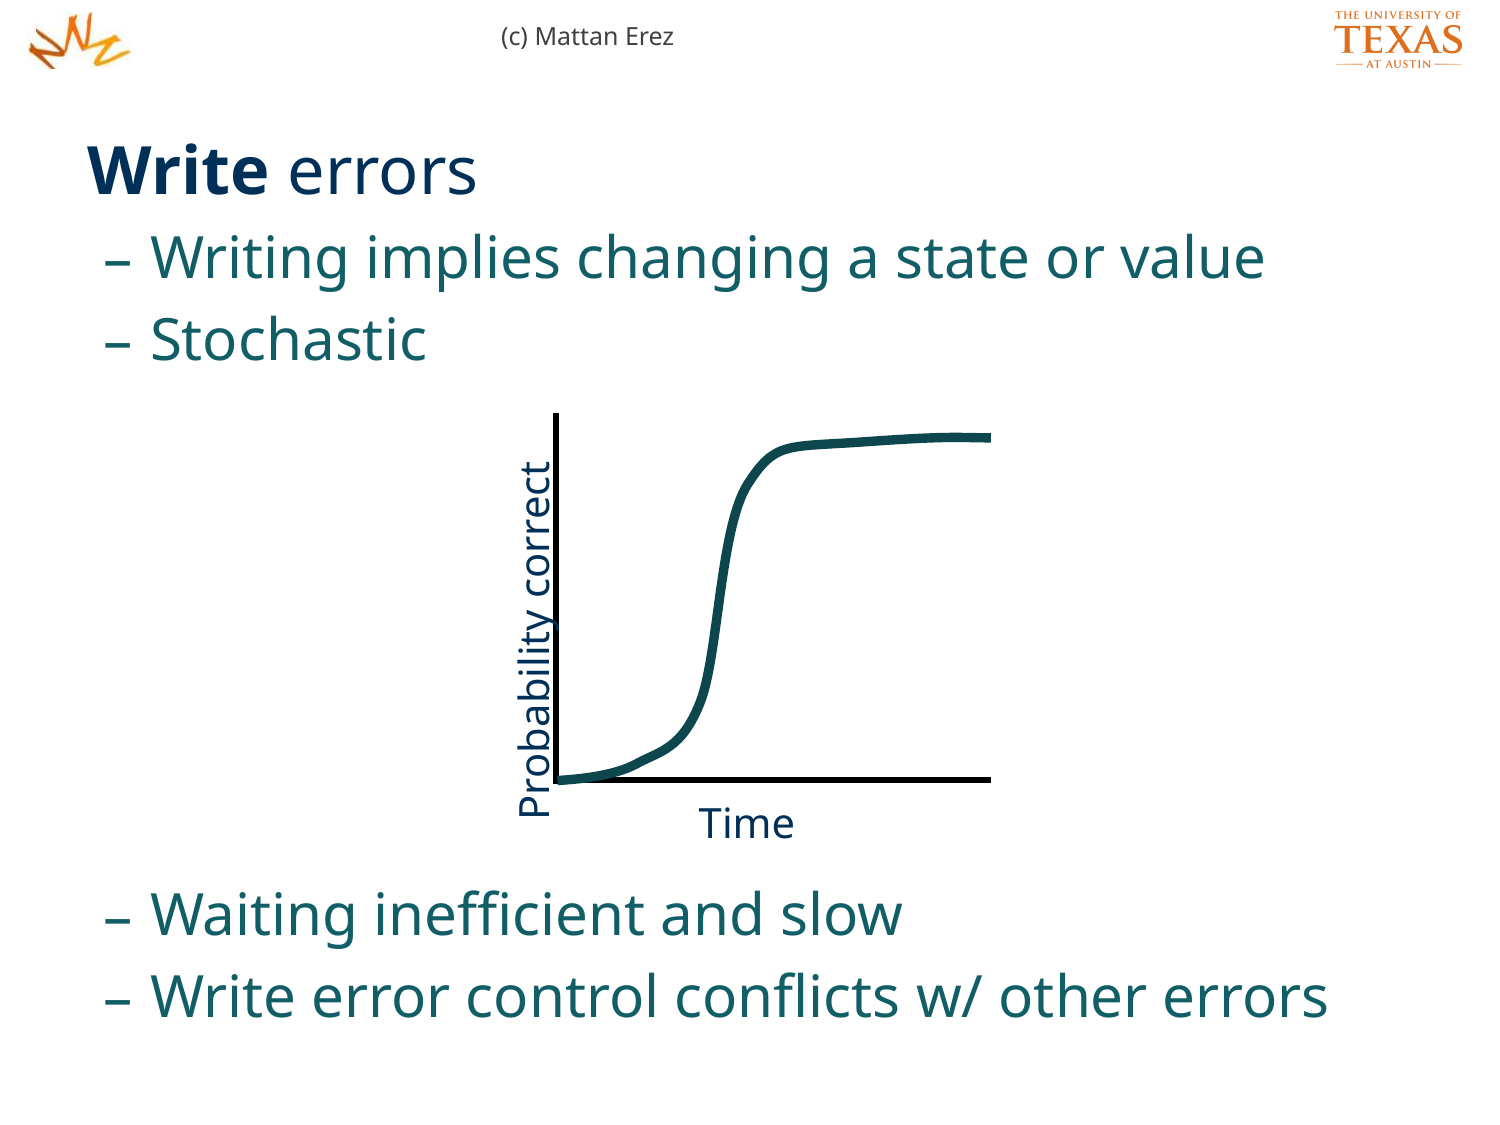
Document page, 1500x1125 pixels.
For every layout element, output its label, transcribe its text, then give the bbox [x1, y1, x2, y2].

picture [28, 12, 131, 69]
picture [1334, 10, 1463, 69]
footer (c) Mattan Erez [138, 0, 1038, 75]
list Write errors Writing implies changing a state or value Stochastic Waiting inefficient and slow Write error control conflicts w/ other errors [75, 112, 1475, 1050]
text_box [499, 412, 992, 838]
